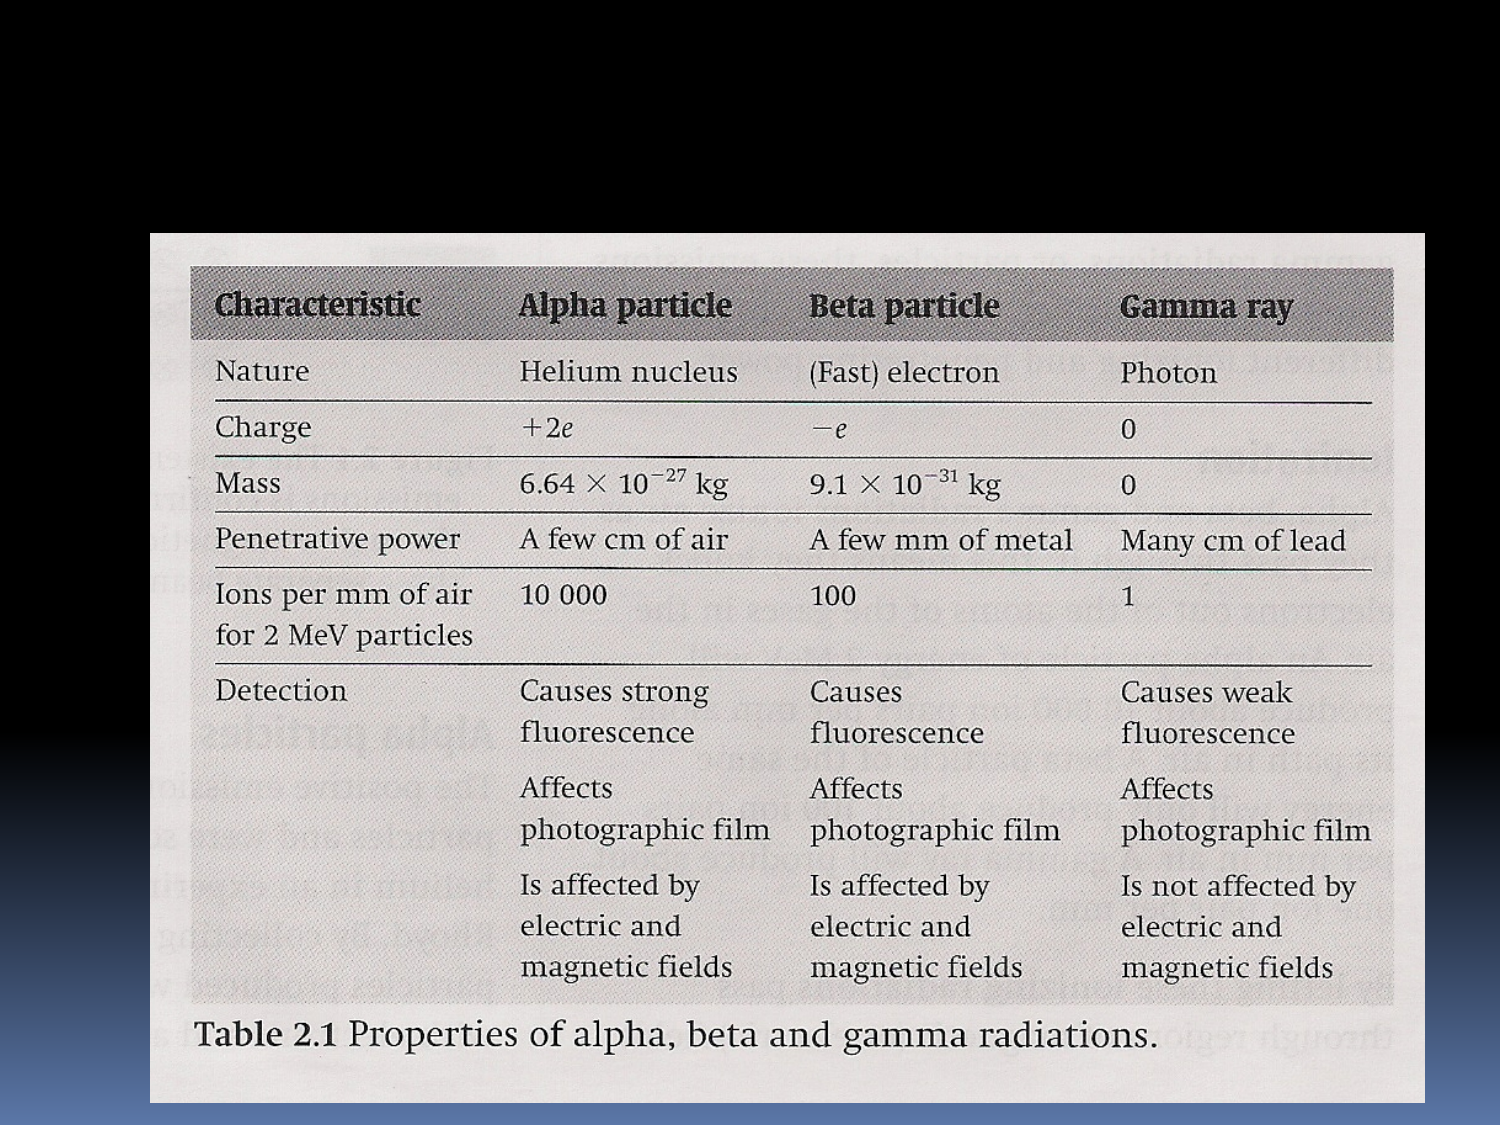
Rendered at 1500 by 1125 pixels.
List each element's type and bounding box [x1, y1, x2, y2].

list [149, 232, 1426, 1103]
